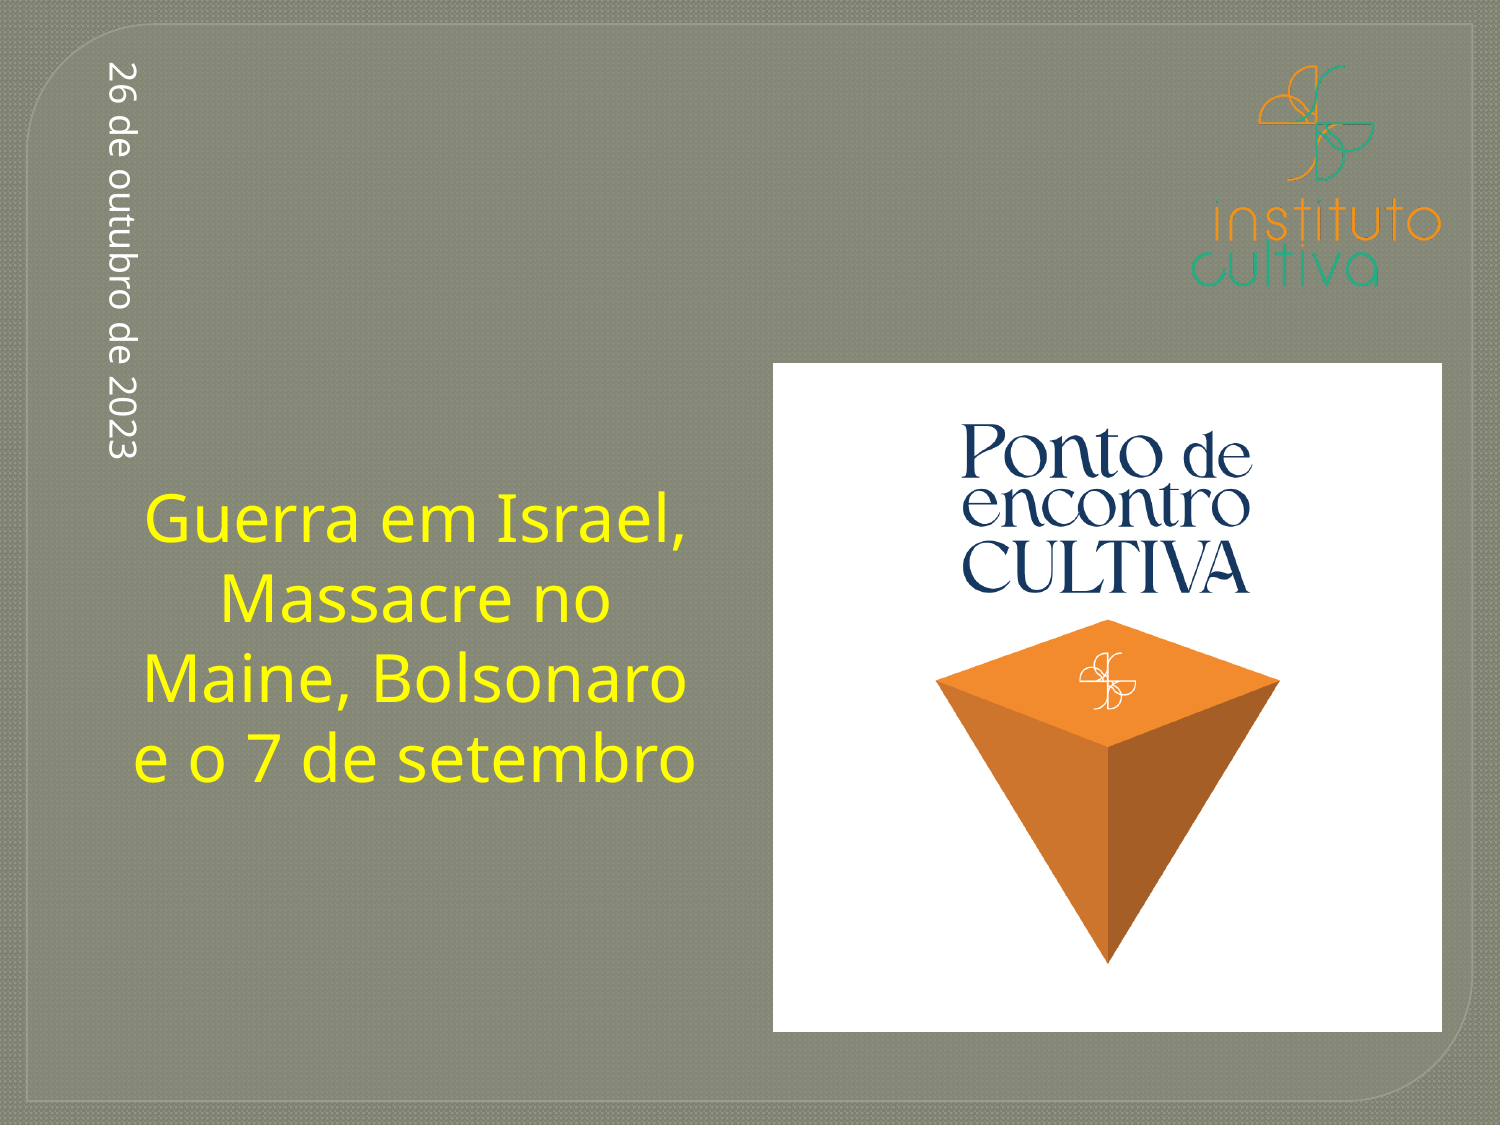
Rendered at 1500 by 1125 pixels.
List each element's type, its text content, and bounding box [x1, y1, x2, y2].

picture [773, 363, 1442, 1032]
text_box 26 de outubro de 2023 [94, 46, 155, 563]
text_box Guerra em Israel, Massacre no Maine, Bolsonaro e o 7 de setembro [117, 468, 715, 804]
picture [1171, 46, 1465, 292]
